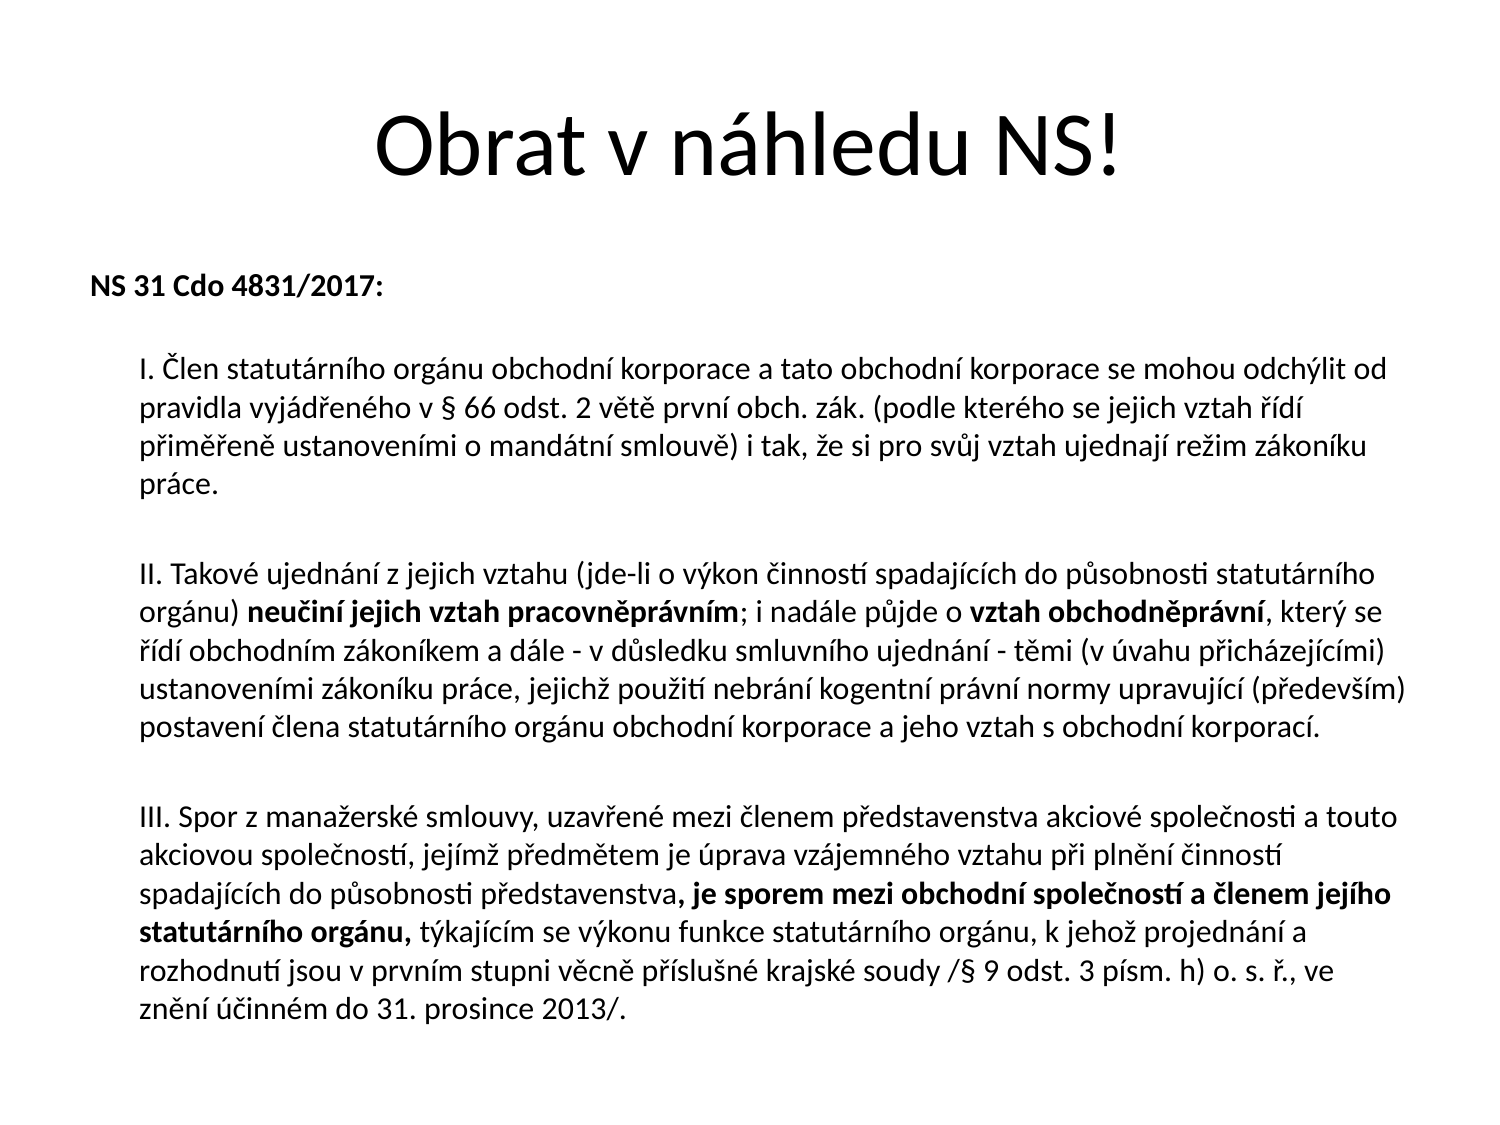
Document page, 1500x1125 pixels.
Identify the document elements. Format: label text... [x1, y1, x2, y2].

title Obrat v náhledu NS! [75, 45, 1425, 231]
list NS 31 Cdo 4831/2017: I. Člen statutárního orgánu obchodní korporace a tato obchodní korporace se mohou odchýlit od pravidla vyjádřeného v § 66 odst. 2 větě první obch. zák. (podle kterého se jejich vztah řídí přiměřeně ustanoveními o mandátní smlouvě) i tak, že si pro svůj vztah ujednají režim zákoníku práce. II. Takové ujednání z jejich vztahu (jde-li o výkon činností spadajících do působnosti statutárního orgánu) neučiní jejich vztah pracovněprávním; i nadále půjde o vztah obchodněprávní, který se řídí obchodním zákoníkem a dále - v důsledku smluvního ujednání - těmi (v úvahu přicházejícími) ustanoveními zákoníku práce, jejichž použití nebrání kogentní právní normy upravující (především) postavení člena statutárního orgánu obchodní korporace a jeho vztah s obchodní korporací. III. Spor z manažerské smlouvy, uzavřené mezi členem představenstva akciové společnosti a touto akciovou společností, jejímž předmětem je úprava vzájemného vztahu při plnění činností spadajících do působnosti představenstva, je sporem mezi obchodní společností a členem jejího statutárního orgánu, týkajícím se výkonu funkce statutárního orgánu, k jehož projednání a rozhodnutí jsou v prvním stupni věcně příslušné krajské soudy /§ 9 odst. 3 písm. h) o. s. ř., ve znění účinném do 31. prosince 2013/. [75, 231, 1425, 1059]
